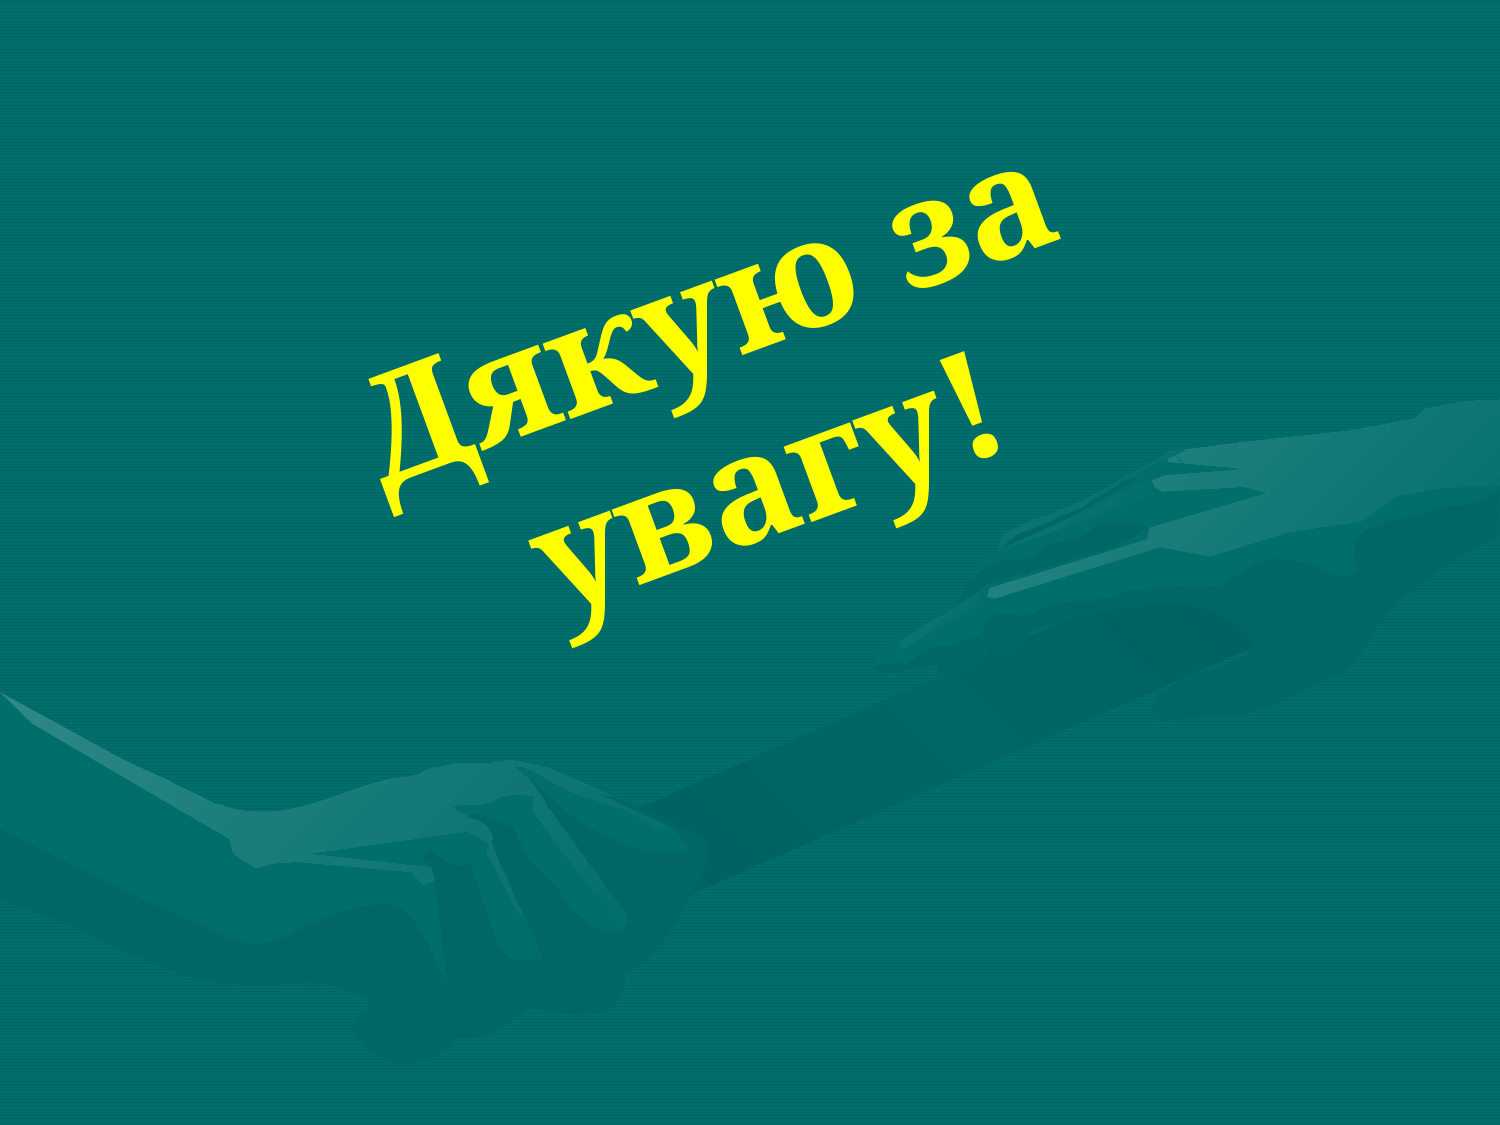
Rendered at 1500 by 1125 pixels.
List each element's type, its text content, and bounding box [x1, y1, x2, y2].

title Дякую за увагу! [101, 76, 1399, 789]
